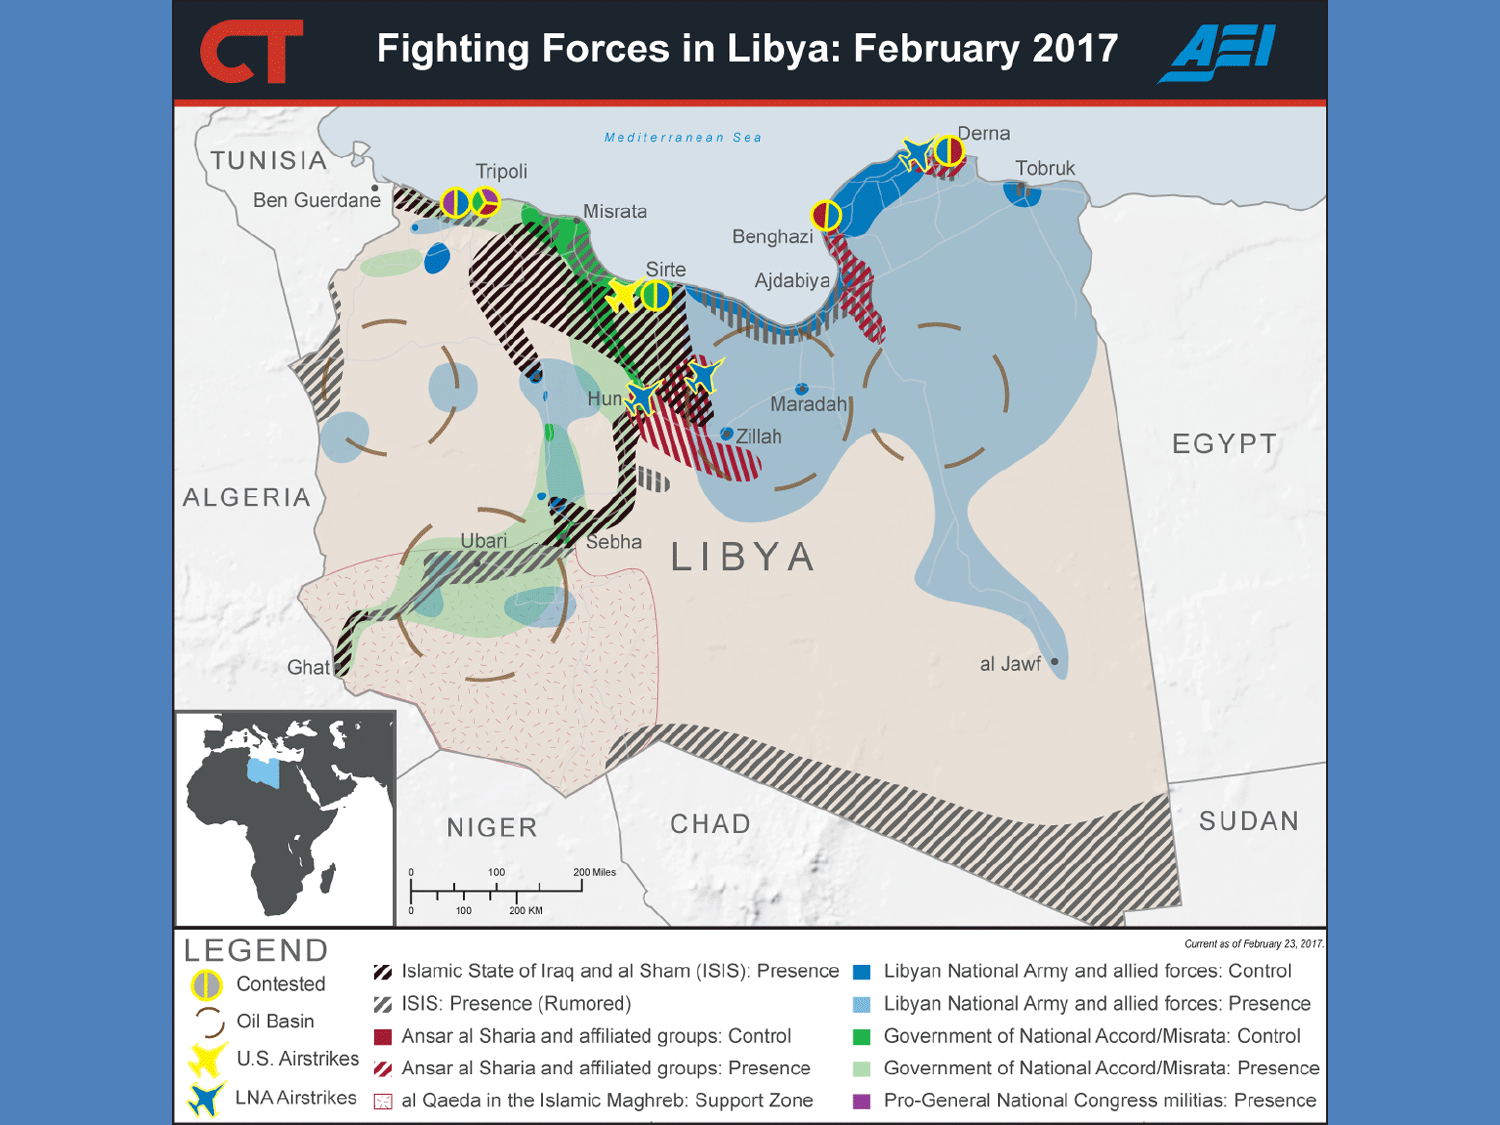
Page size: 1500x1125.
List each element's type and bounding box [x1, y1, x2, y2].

picture [172, 0, 1328, 1125]
